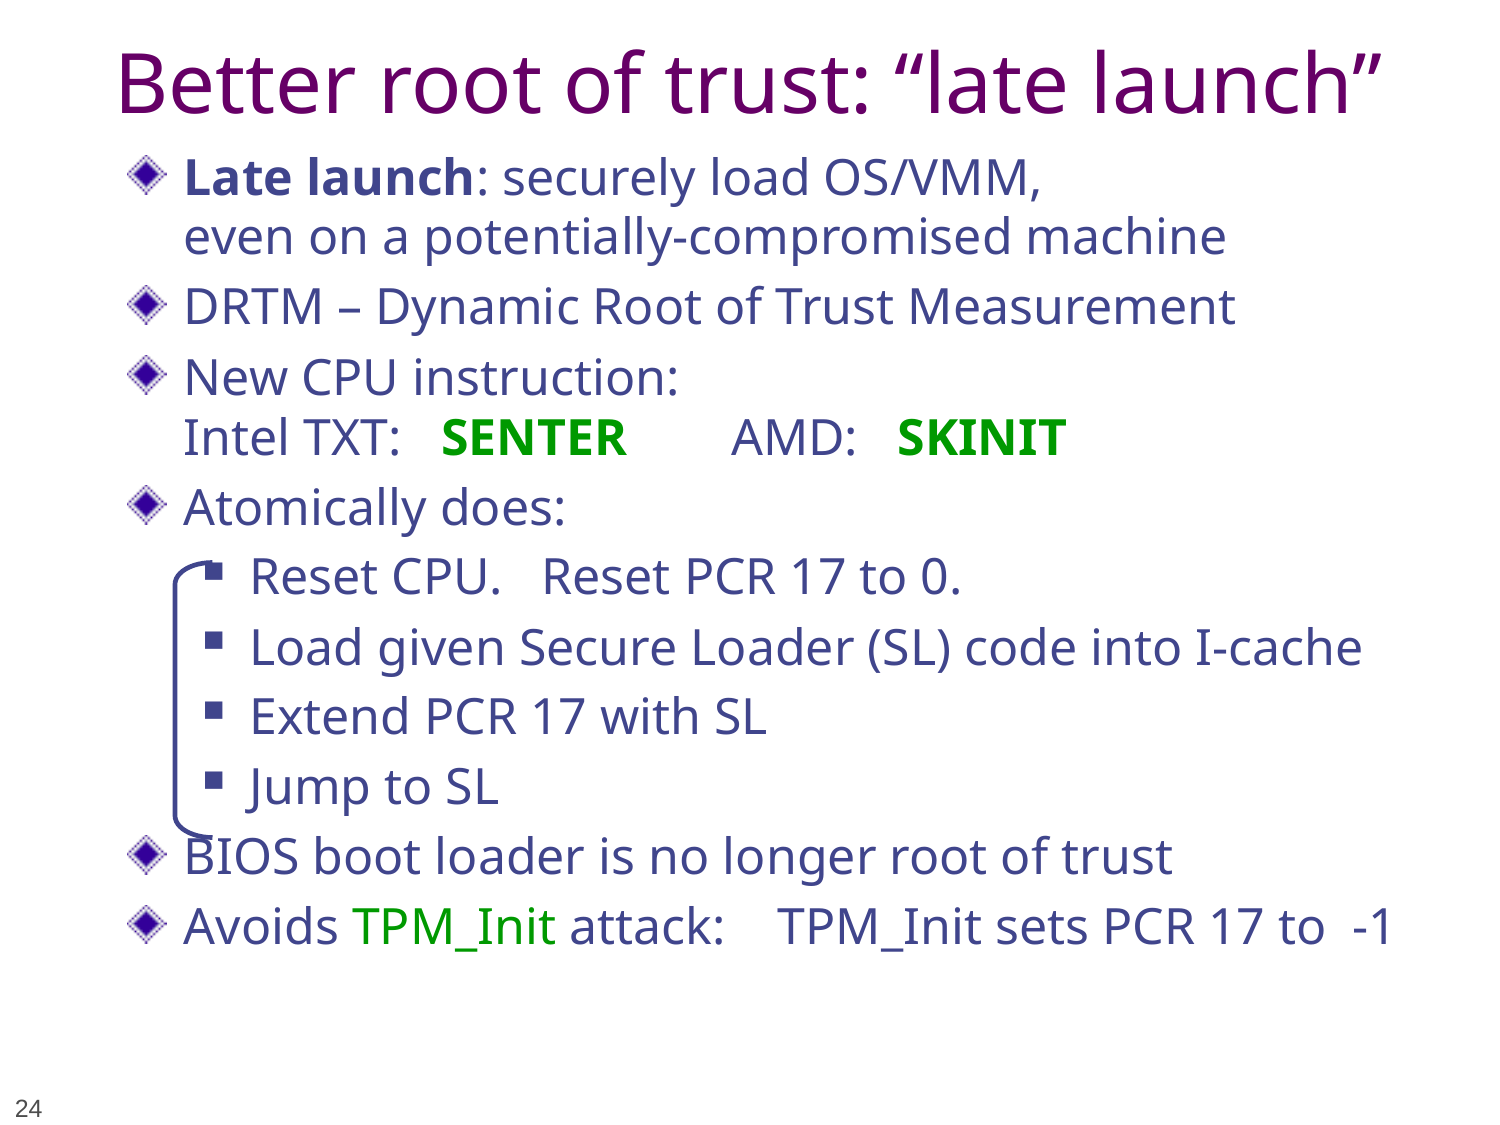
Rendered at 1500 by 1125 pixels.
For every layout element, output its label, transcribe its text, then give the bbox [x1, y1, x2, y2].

picture [127, 835, 167, 875]
picture [127, 155, 167, 195]
picture [127, 905, 167, 944]
picture [127, 355, 167, 395]
list Late launch: securely load OS/VMM, even on a potentially-compromised machine DRTM – Dynamic Root of Trust Measurement New CPU instruction: Intel TXT: SENTER AMD: SKINIT Atomically does: Reset CPU. Reset PCR 17 to 0. Load given Secure Loader (SL) code into I-cache Extend PCR 17 with SL Jump to SL BIOS boot loader is no longer root of trust Avoids TPM_Init attack: TPM_Init sets PCR 17 to -1 [112, 137, 1438, 938]
picture [127, 285, 167, 325]
title Better root of trust: “late launch” [99, 0, 1463, 138]
text_box [174, 562, 213, 838]
picture [127, 485, 167, 525]
